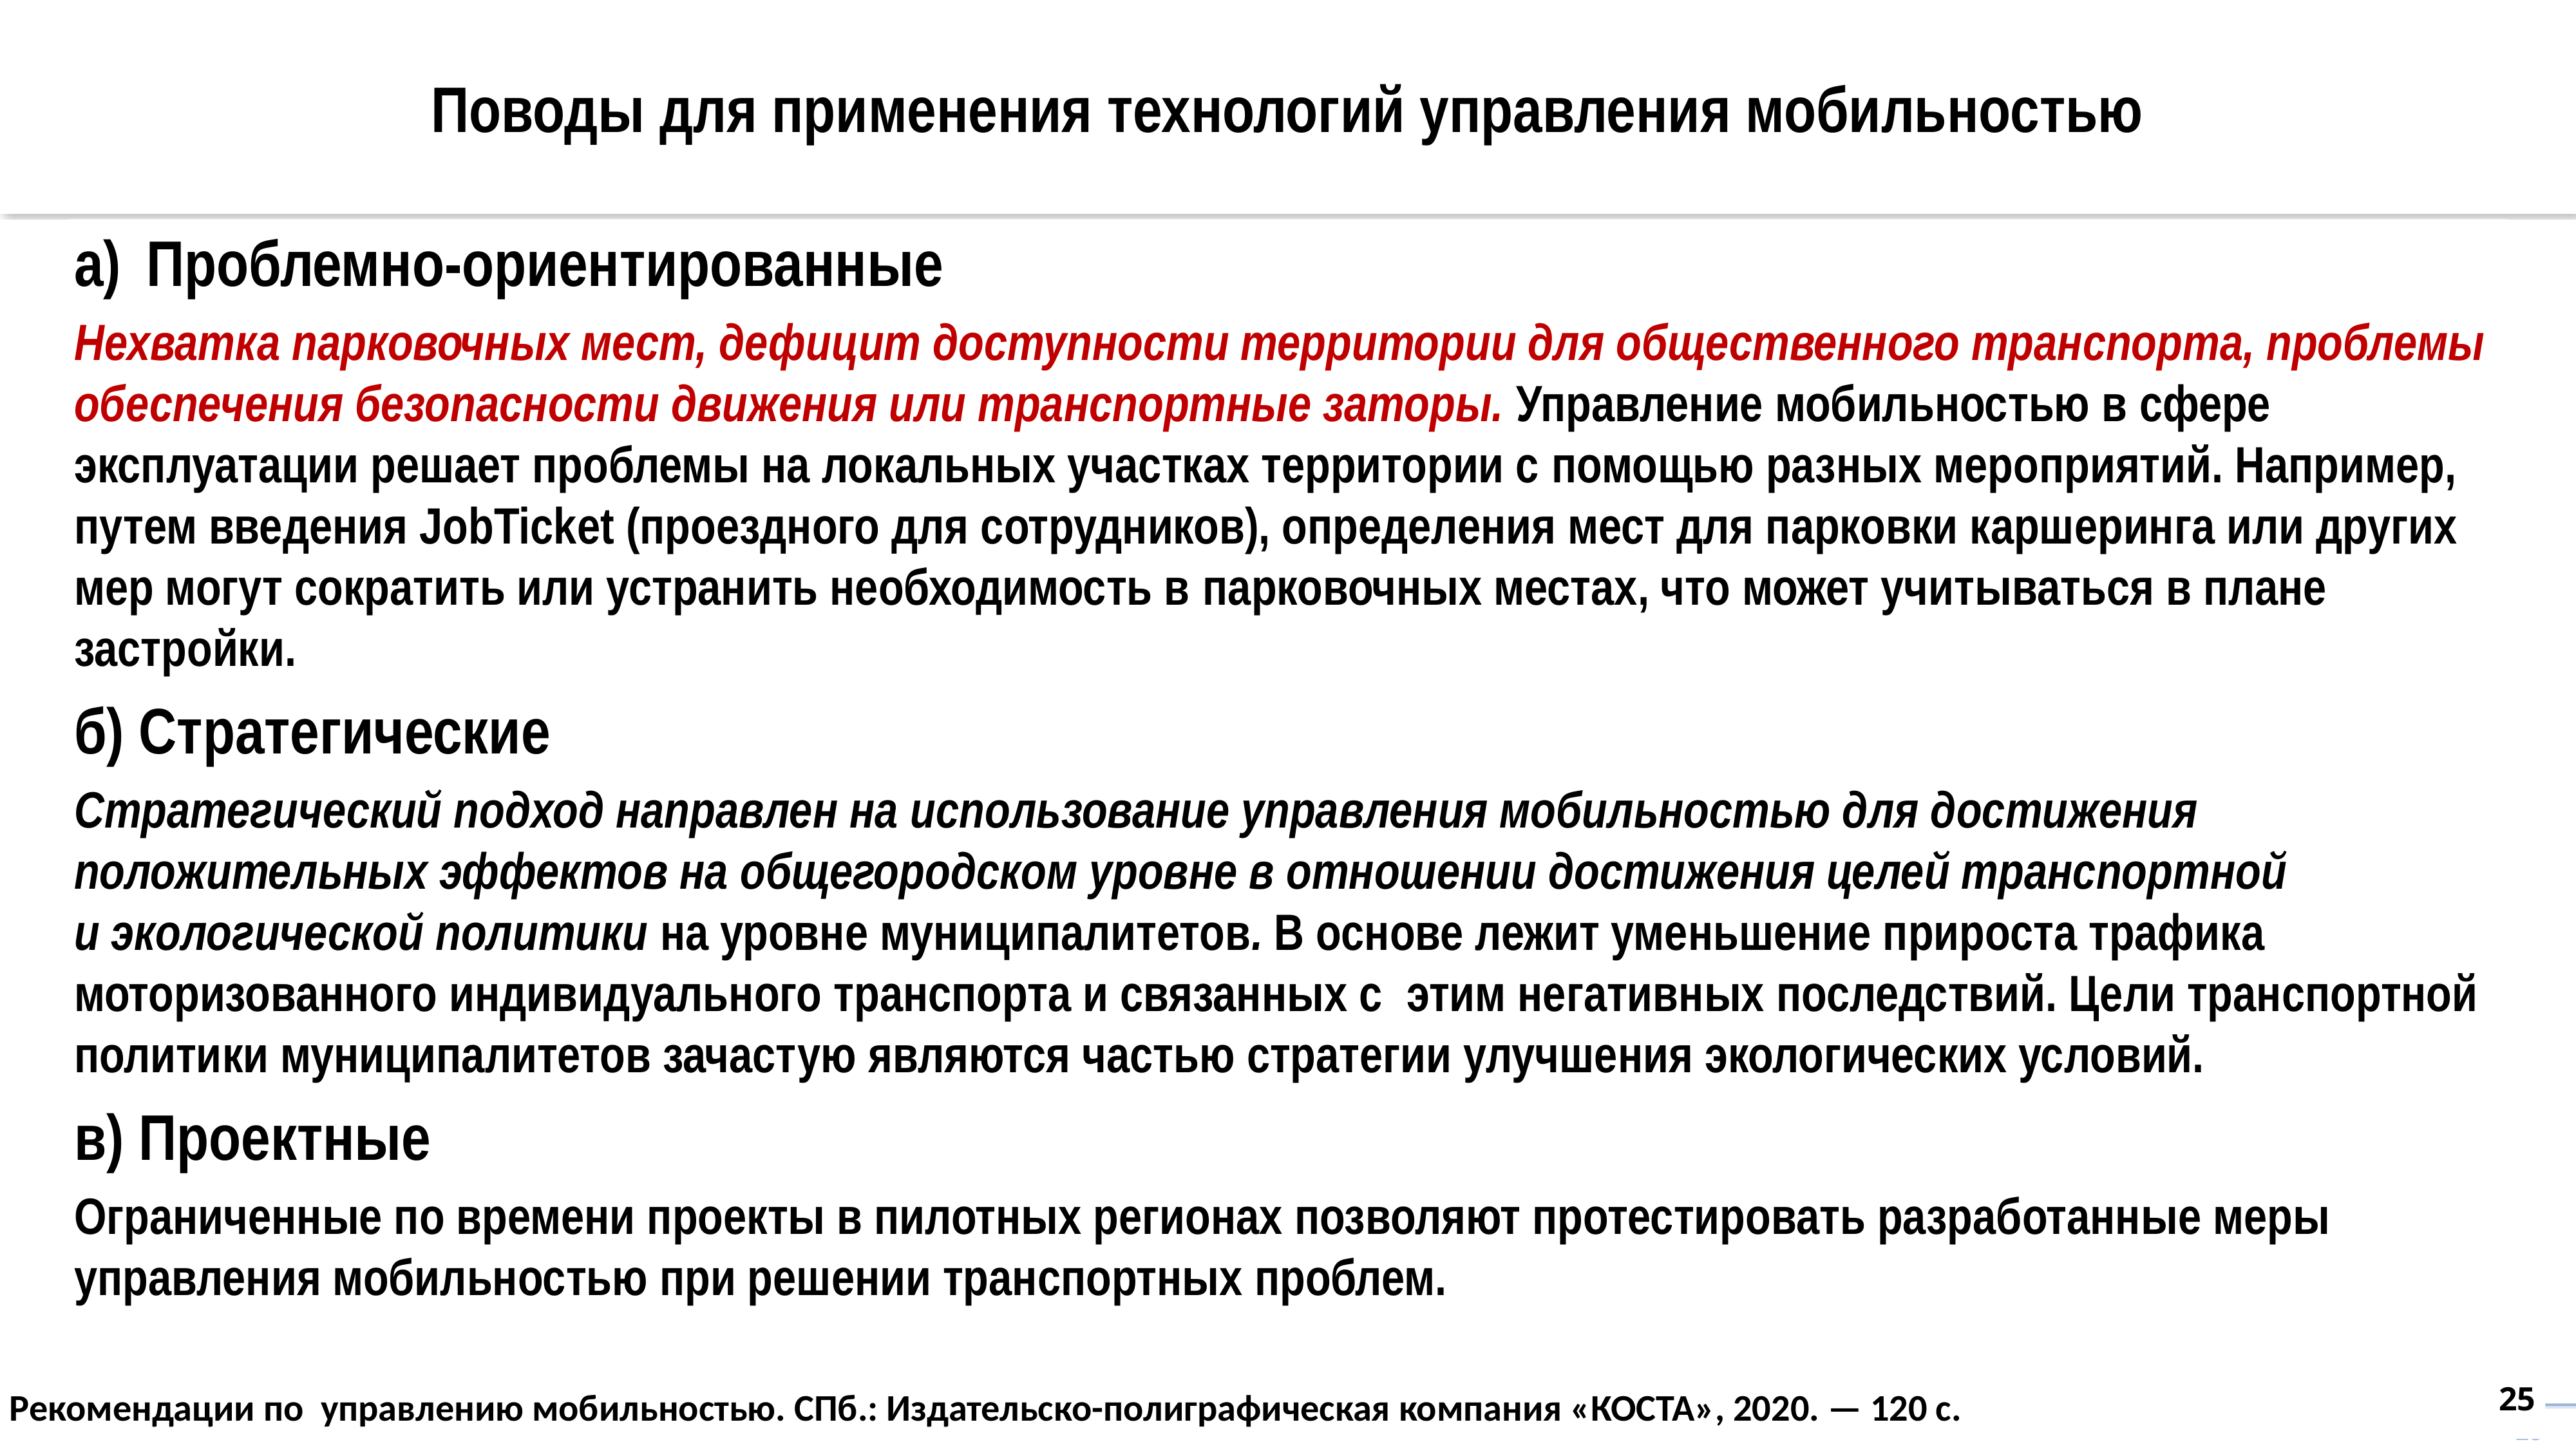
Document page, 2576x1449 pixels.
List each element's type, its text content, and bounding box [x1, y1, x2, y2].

title Поводы для применения технологий управления мобильностью [0, 64, 2576, 214]
text_box Рекомендации по управлению мобильностью. СПб.: Издательско-полиграфическая компания «КОСТА», 2020. — 120 с. [0, 1378, 2447, 1434]
text_box 25 [2447, 1361, 2546, 1439]
list Проблемно-ориентированные Нехватка парковочных мест, дефицит доступности территории для общественного транспорта, проблемы обеспечения безопасности движения или транспортные заторы. Управление мобильностью в сфере эксплуатации решает проблемы на локальных участках территории с помощью разных мероприятий. Например, путем введения JobTicket (проездного для сотрудников), определения мест для парковки каршеринга или других мер могут сократить или устранить необходимость в парковочных местах, что может учитываться в плане застройки. б) Стратегические Стратегический подход направлен на использование управления мобильностью для достижения положительных эффектов на общегородском уровне в отношении достижения целей транспортной и экологической политики на уровне муниципалитетов. В основе лежит уменьшение прироста трафика моторизованного индивидуального транспорта и связанных с этим негативных последствий. Цели транспортной политики муниципалитетов зачастую являются частью стратегии улучшения экологических условий. в) Проектные Ограниченные по времени проекты в пилотных регионах позволяют протестировать разработанные меры управления мобильностью при решении транспортных проблем. [68, 219, 2508, 1378]
